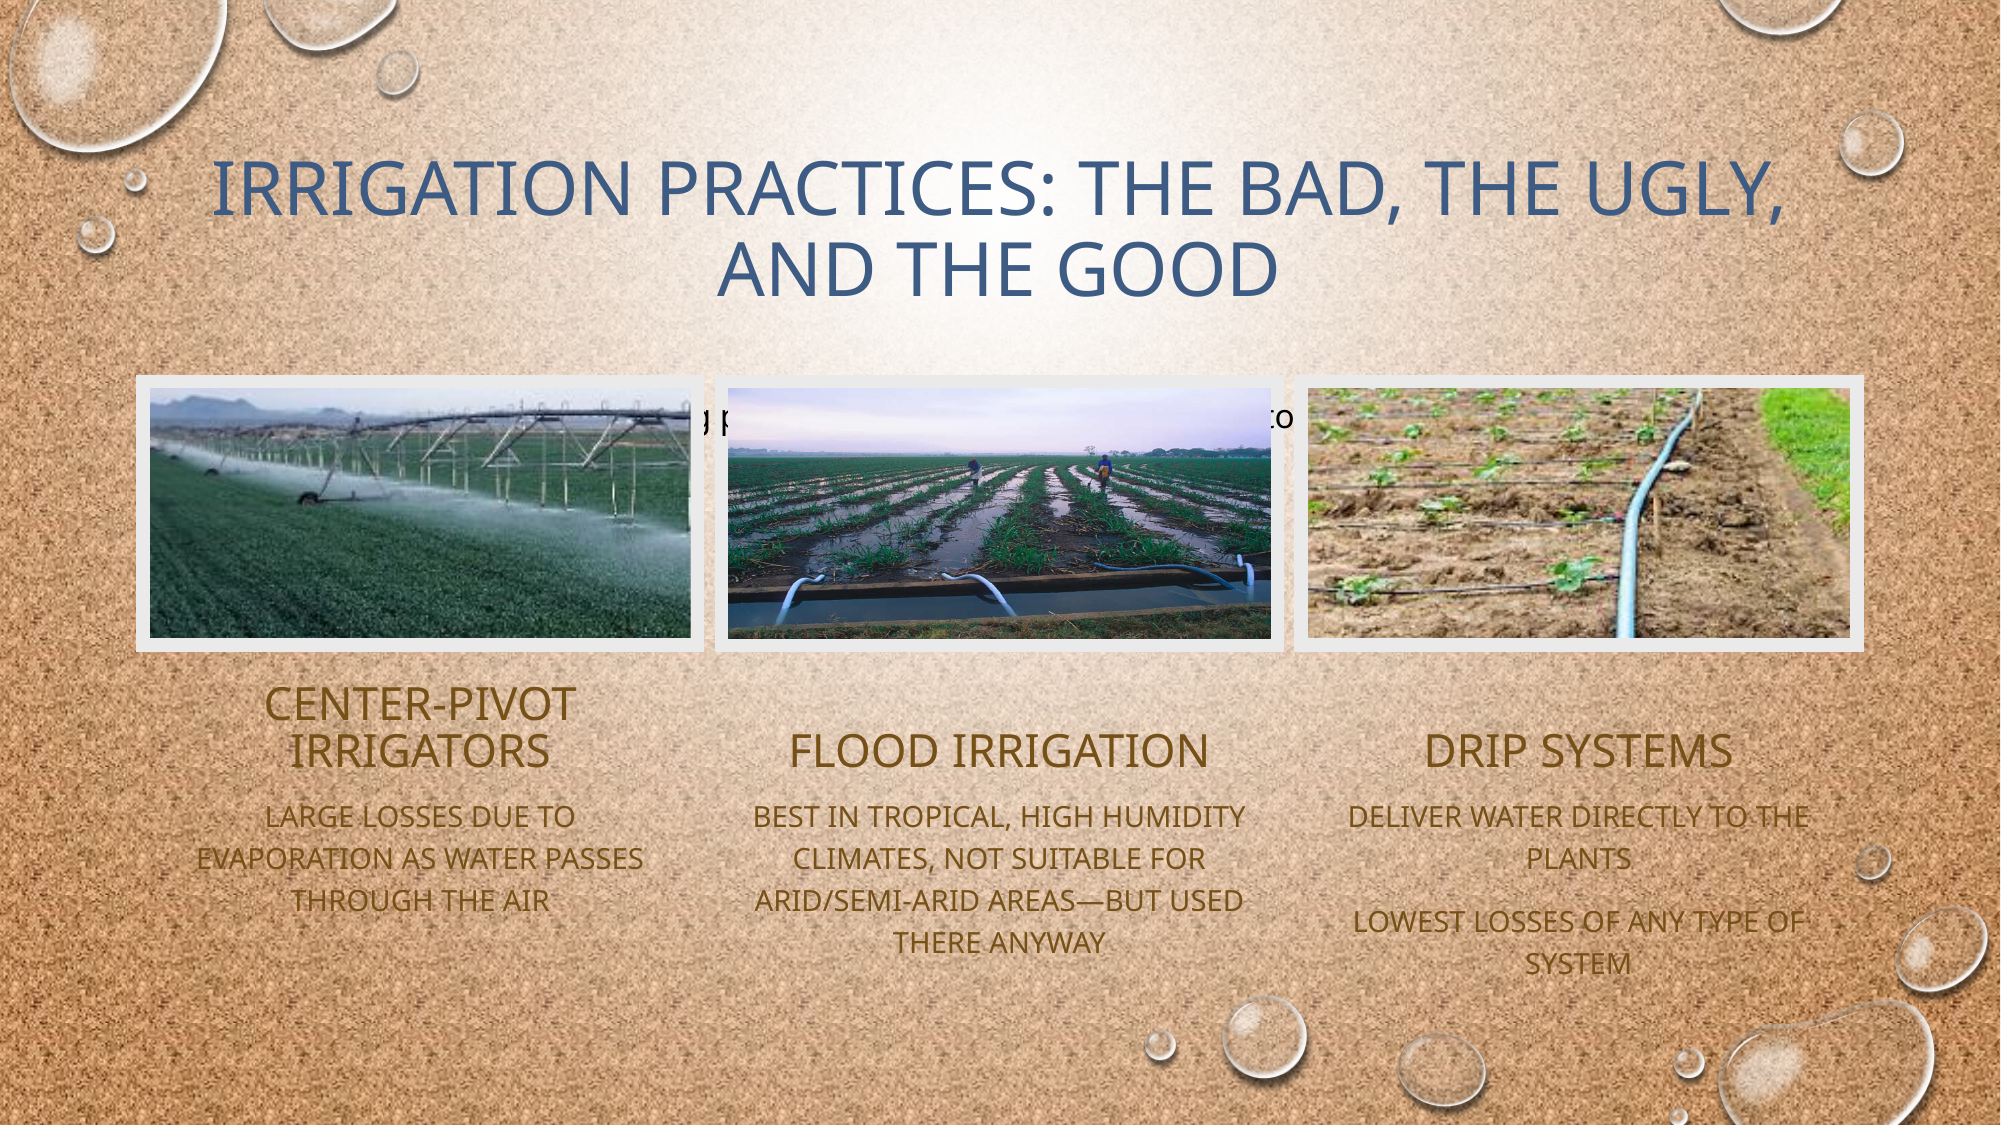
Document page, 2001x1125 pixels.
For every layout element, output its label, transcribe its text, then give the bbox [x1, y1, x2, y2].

list Center-pivot irrigators [149, 689, 691, 784]
list Best in tropical, high humidity climates, Not suitable for arid/semi-arid areas—but used there anyway [728, 784, 1271, 950]
list Deliver water directly to the plants Lowest losses of any type of system [1307, 784, 1851, 950]
list Large losses due to evaporation as water passes through the air [149, 784, 691, 950]
title Irrigation Practices: The Bad, the Ugly, and the Good [149, 100, 1851, 364]
list Flood irrigation [728, 689, 1271, 784]
list Drip systems [1307, 689, 1850, 784]
picture [0, 0, 2001, 1125]
